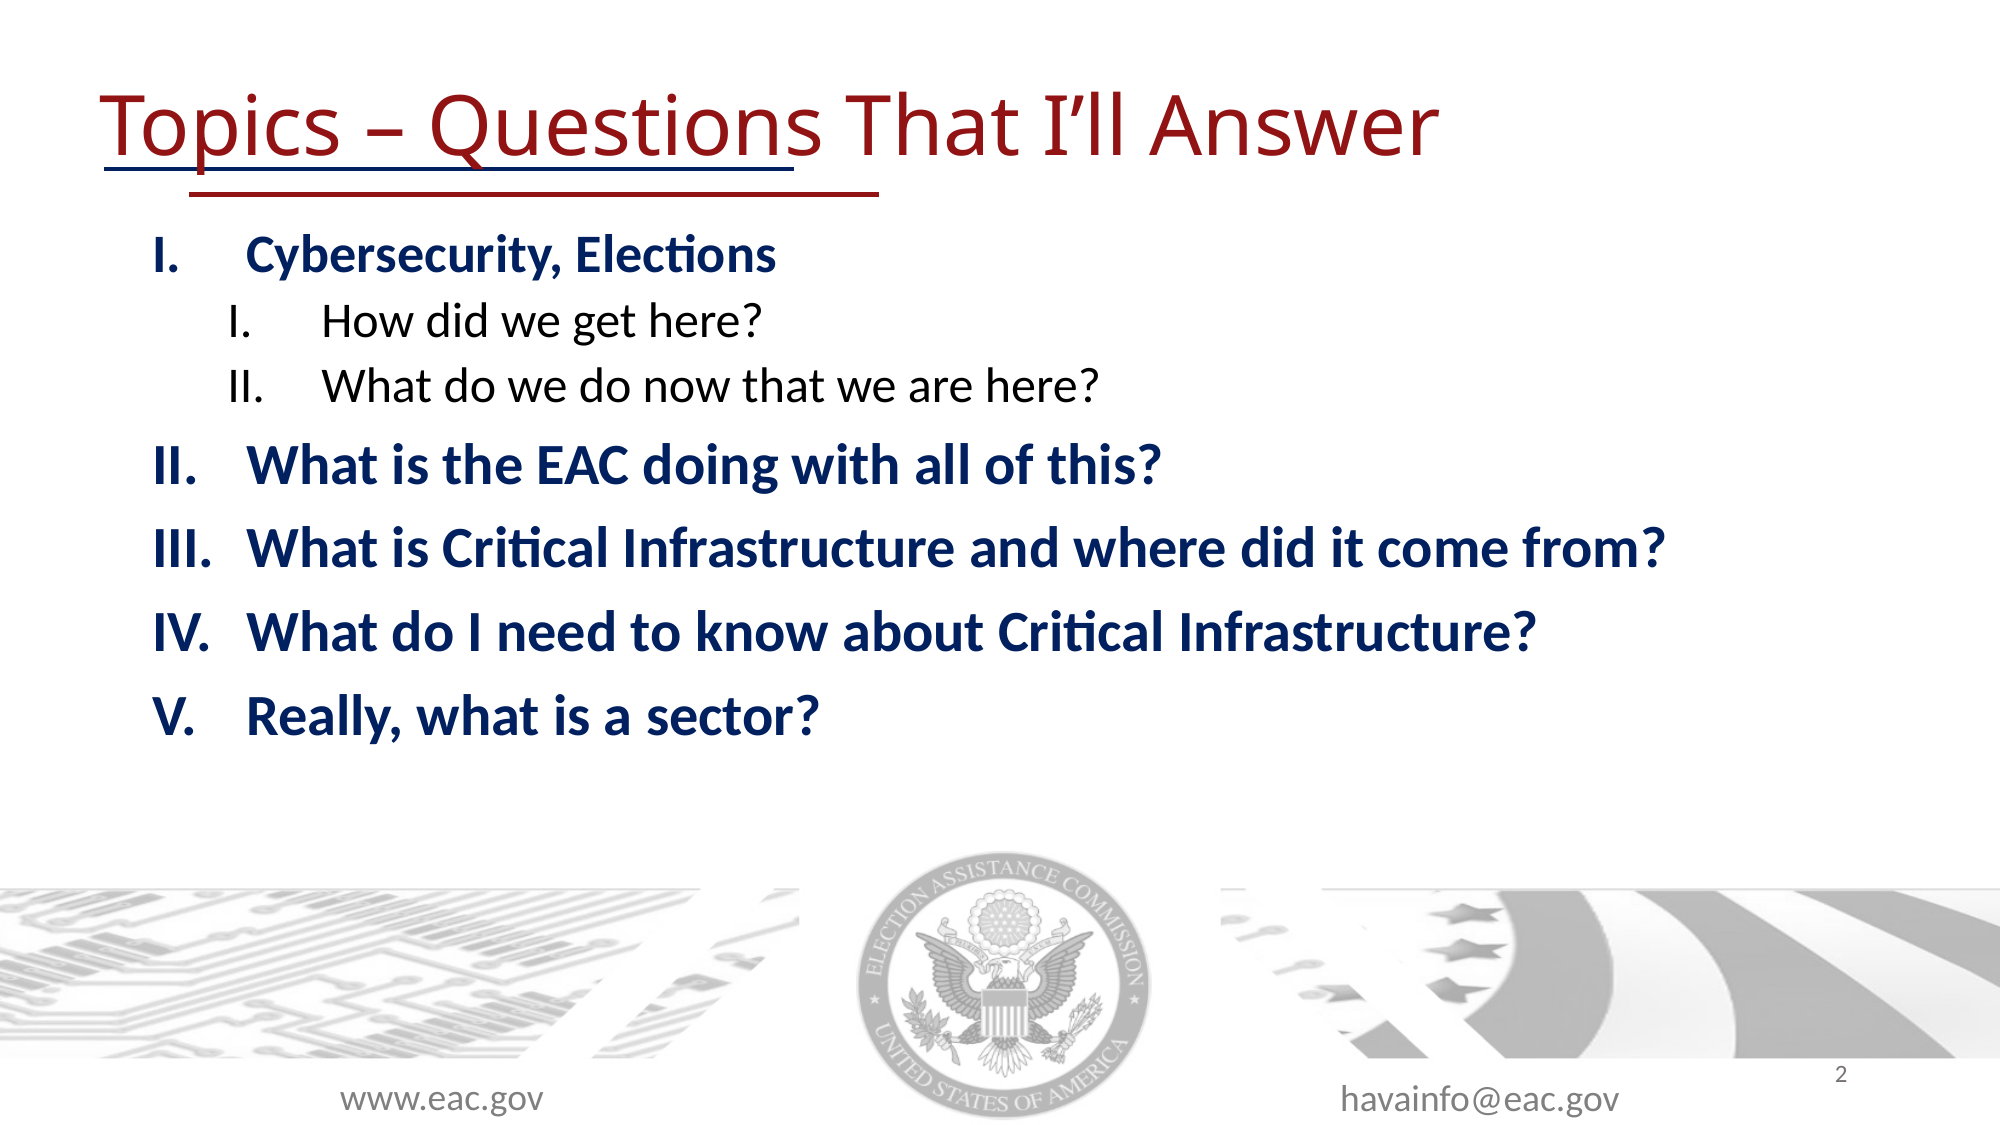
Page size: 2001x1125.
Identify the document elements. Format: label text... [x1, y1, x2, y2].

title Topics – Questions That I’ll Answer [84, 19, 1810, 237]
slide_number 2 [1412, 1042, 1863, 1103]
list Cybersecurity, Elections How did we get here? What do we do now that we are here? What is the EAC doing with all of this? What is Critical Infrastructure and where did it come from? What do I need to know about Critical Infrastructure? Really, what is a sector? [137, 218, 1863, 933]
